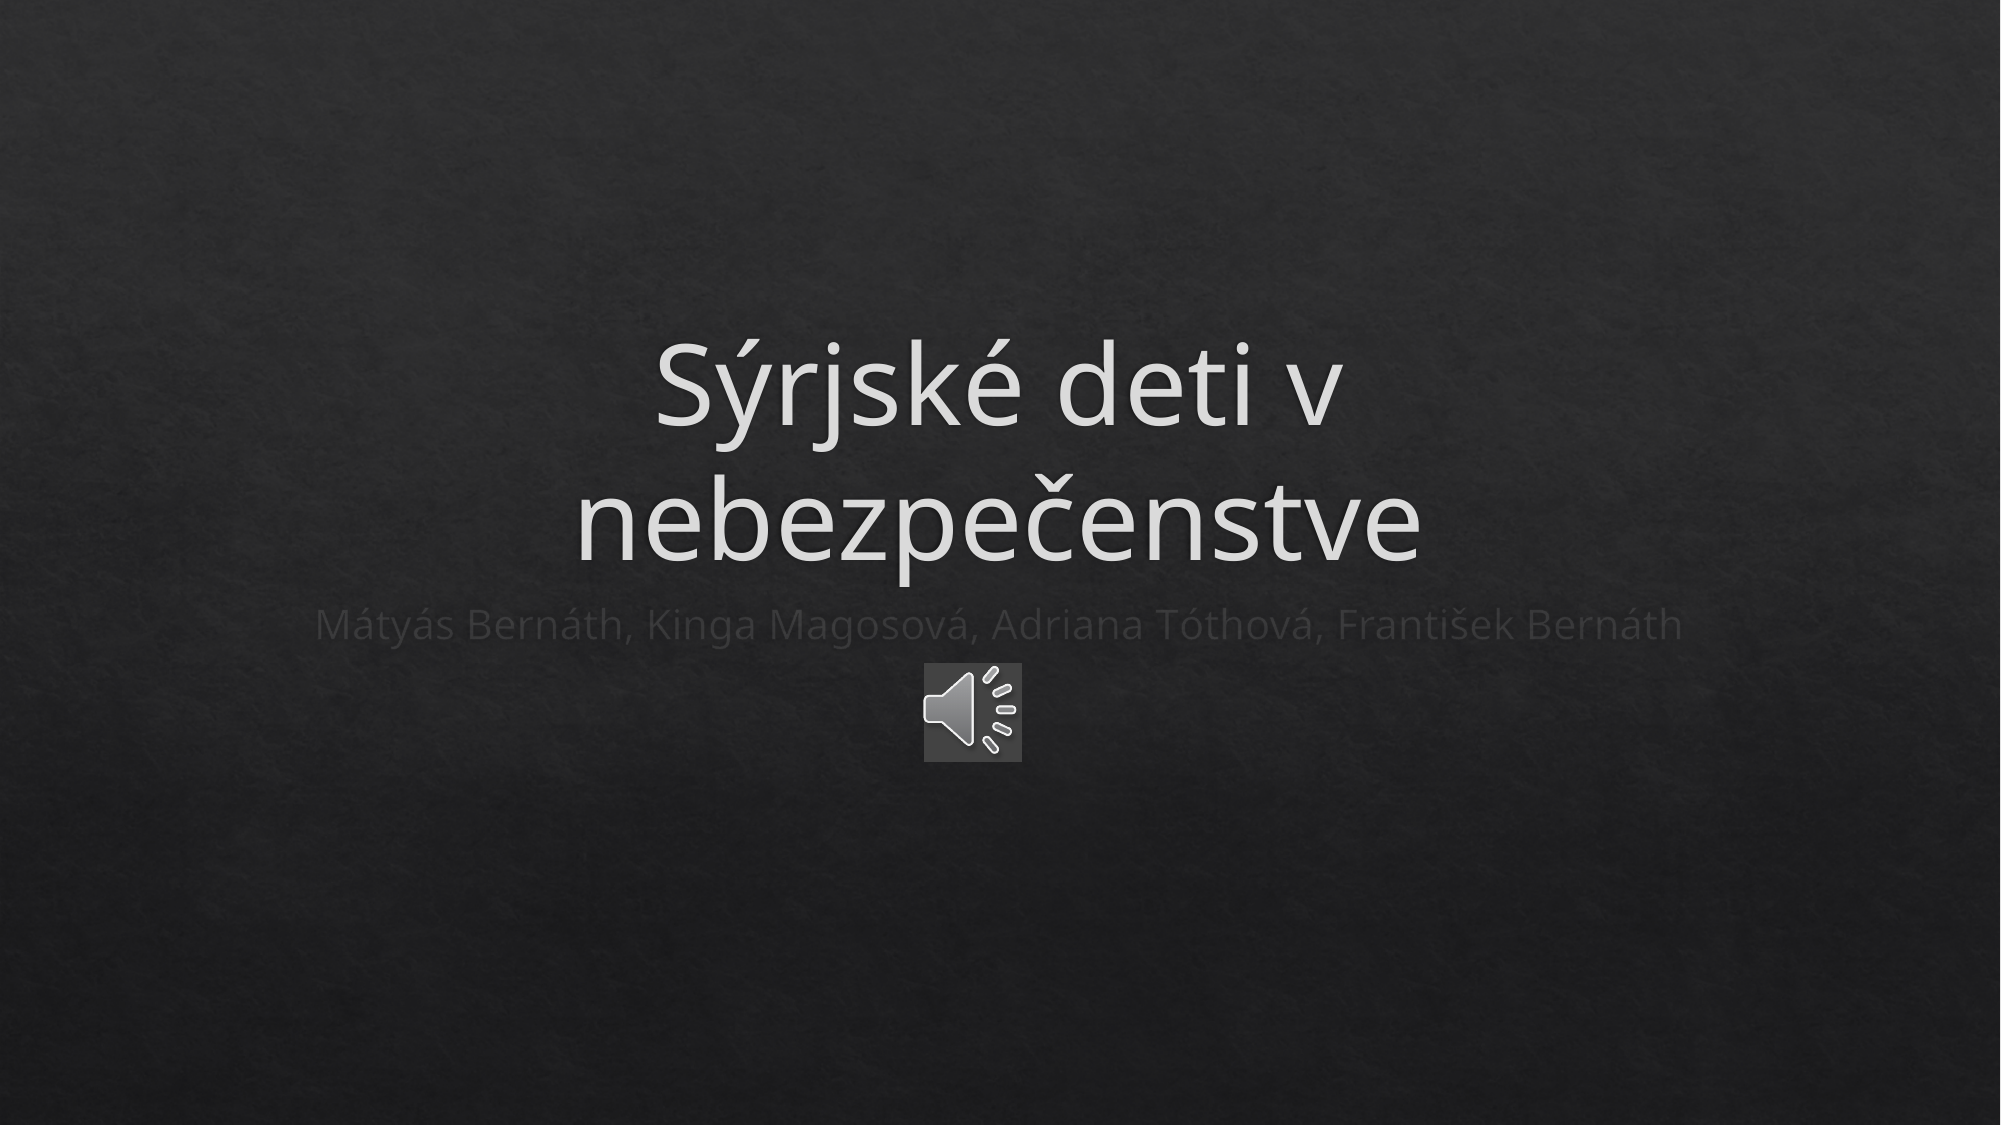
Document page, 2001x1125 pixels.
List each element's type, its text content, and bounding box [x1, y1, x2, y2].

subtitle Mátyás Bernáth, Kinga Magosová, Adriana Tóthová, František Bernáth [224, 590, 1774, 763]
picture [922, 662, 1023, 763]
title Sýrjské deti v nebezpečenstve [224, 290, 1774, 587]
